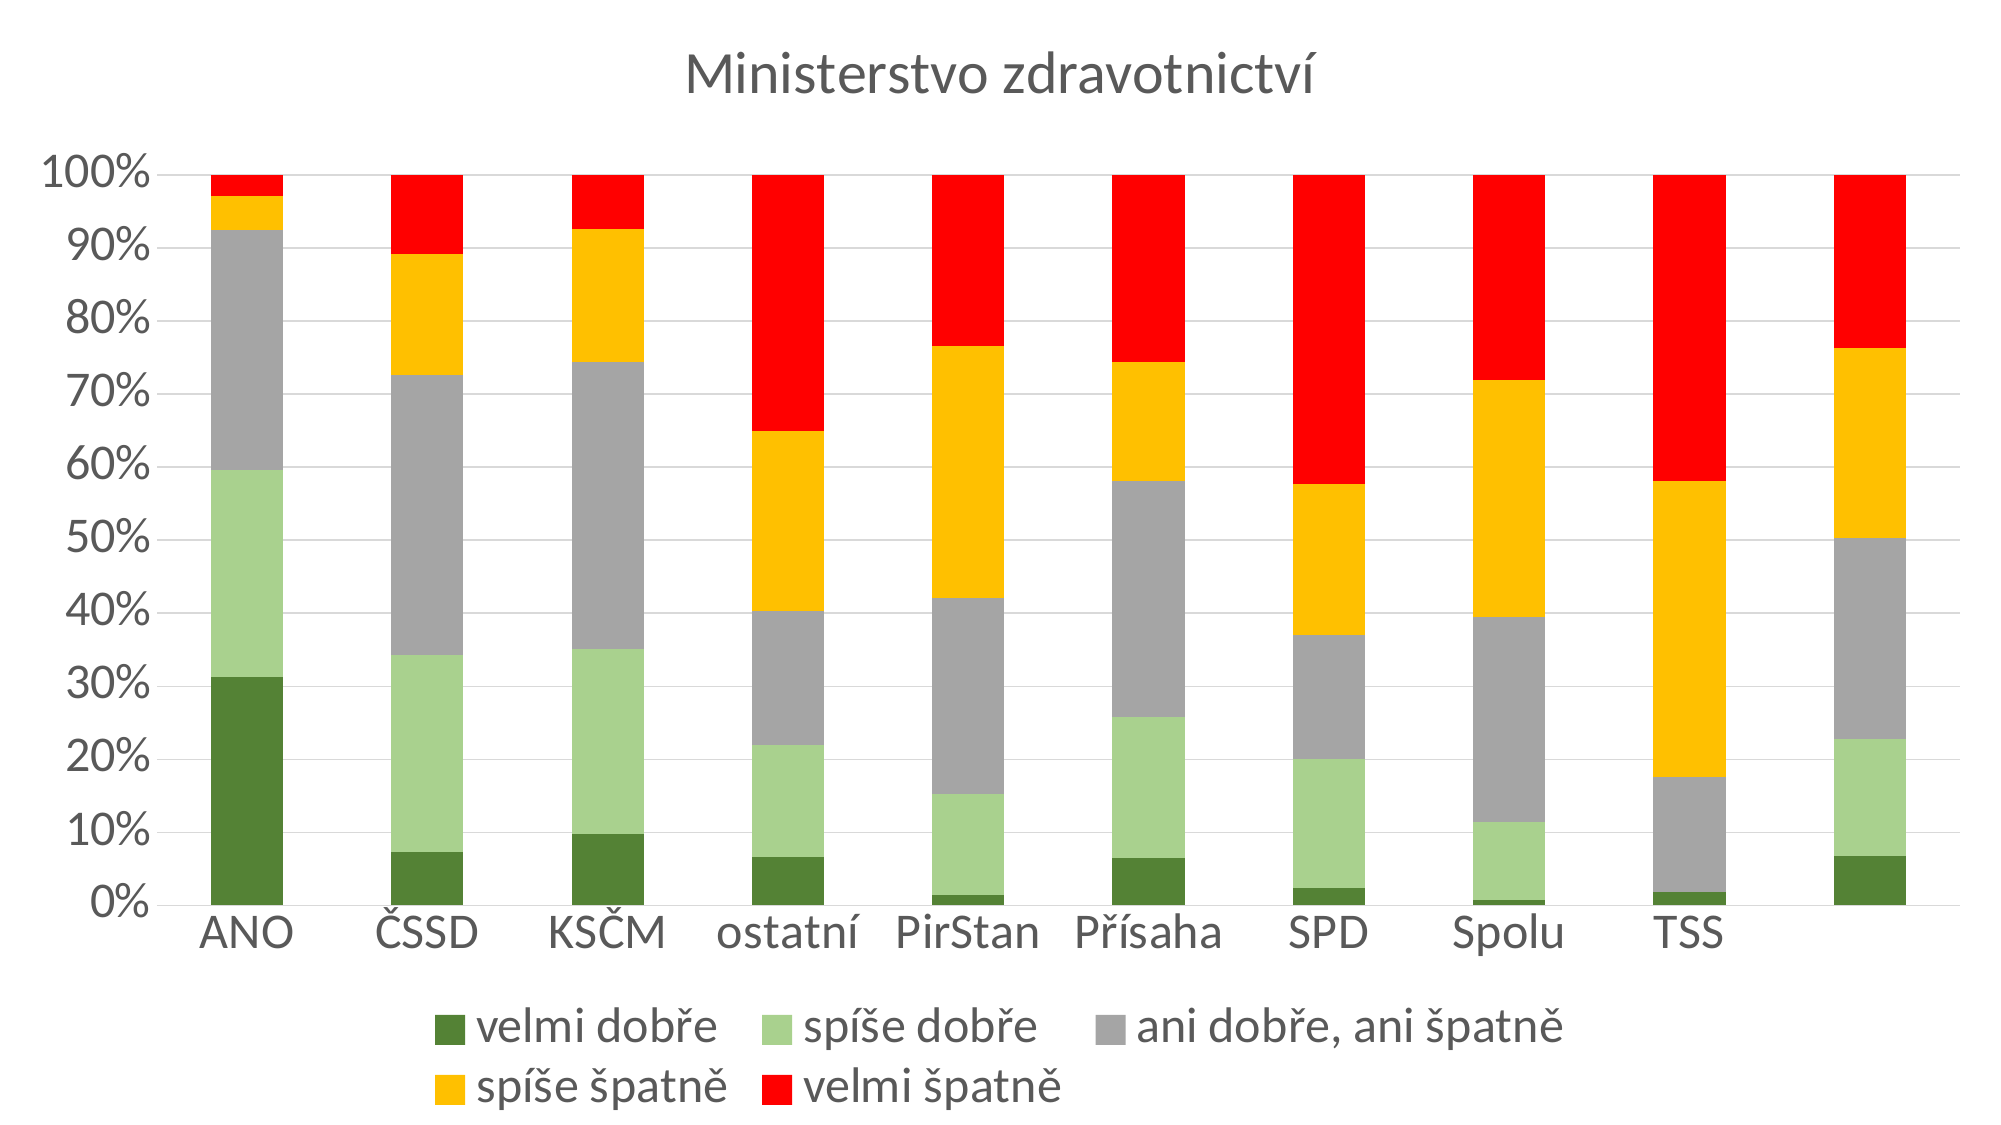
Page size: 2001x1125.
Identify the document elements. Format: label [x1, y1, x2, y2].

chart [0, 0, 2000, 1125]
